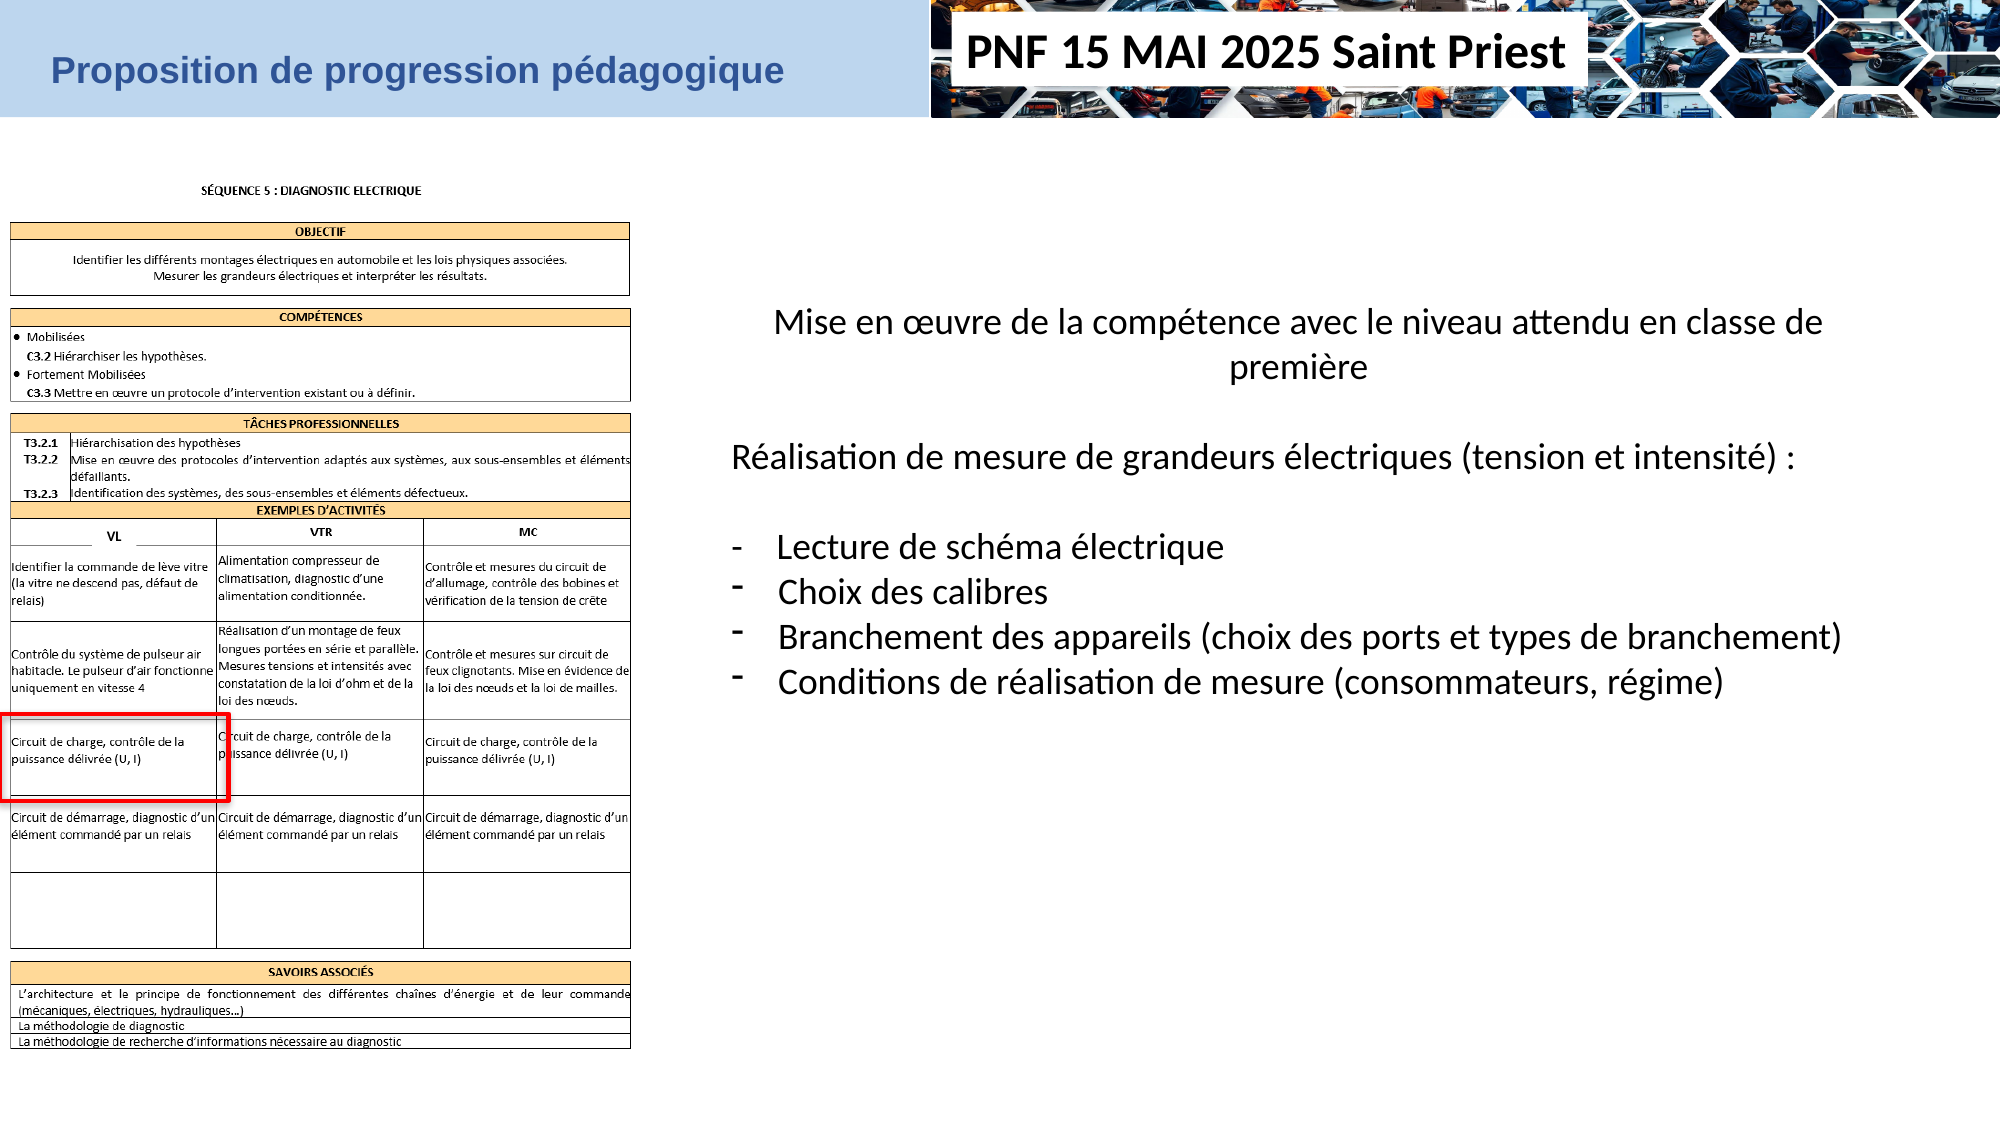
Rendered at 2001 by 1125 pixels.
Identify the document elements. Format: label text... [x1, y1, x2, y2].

text_box Proposition de progression pédagogique [36, 16, 934, 99]
text_box Mise en œuvre de la compétence avec le niveau attendu en classe de première Réalisation de mesure de grandeurs électriques (tension et intensité) : - Lecture de schéma électrique Choix des calibres Branchement des appareils (choix des ports et types de branchement) Conditions de réalisation de mesure (consommateurs, régime) [716, 289, 1882, 710]
picture [0, 175, 637, 1059]
picture [931, 0, 2000, 118]
